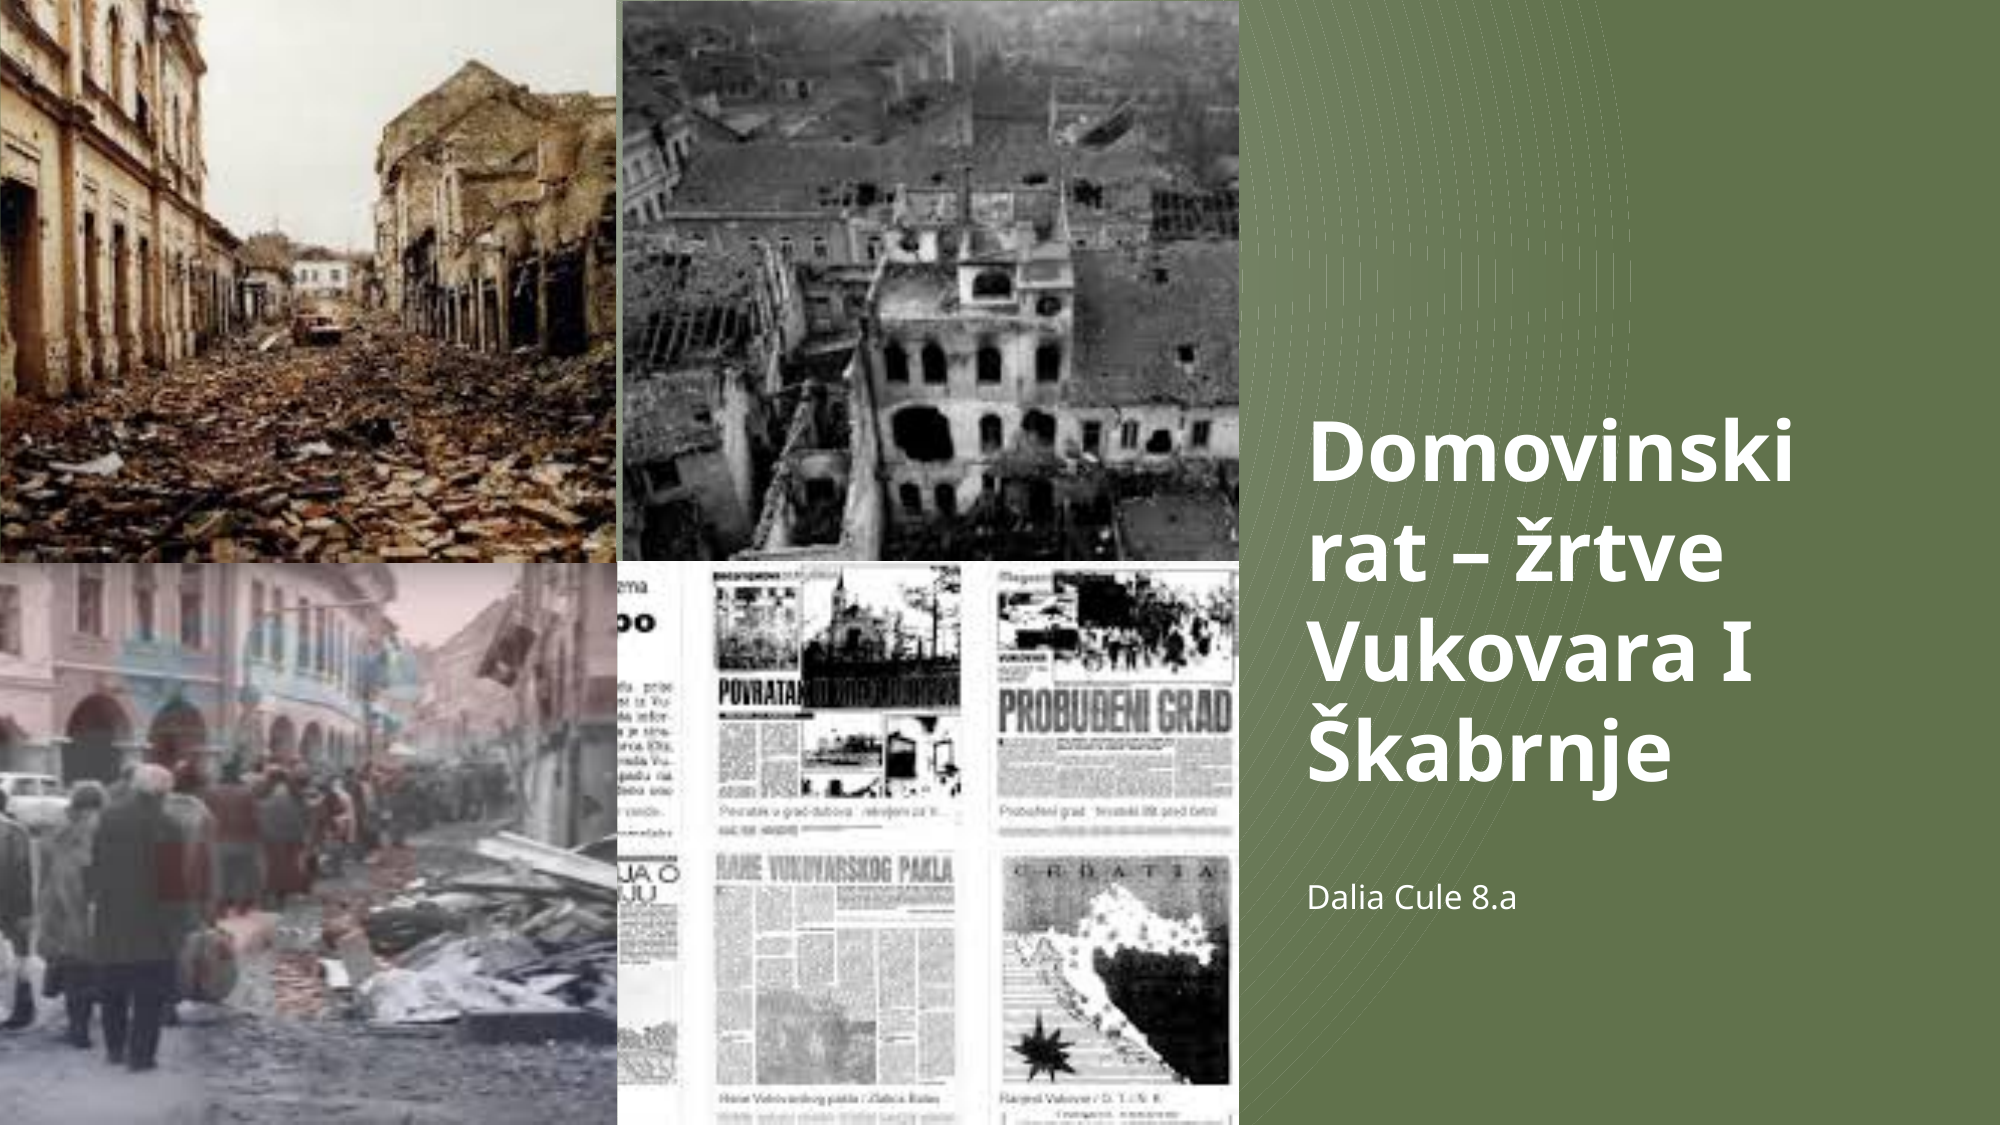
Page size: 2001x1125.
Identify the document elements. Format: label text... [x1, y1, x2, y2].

picture [0, 0, 1240, 1125]
title Domovinski rat – žrtve Vukovara I Škabrnje [1291, 294, 1912, 806]
subtitle Dalia Cule 8.a [1291, 851, 1912, 941]
